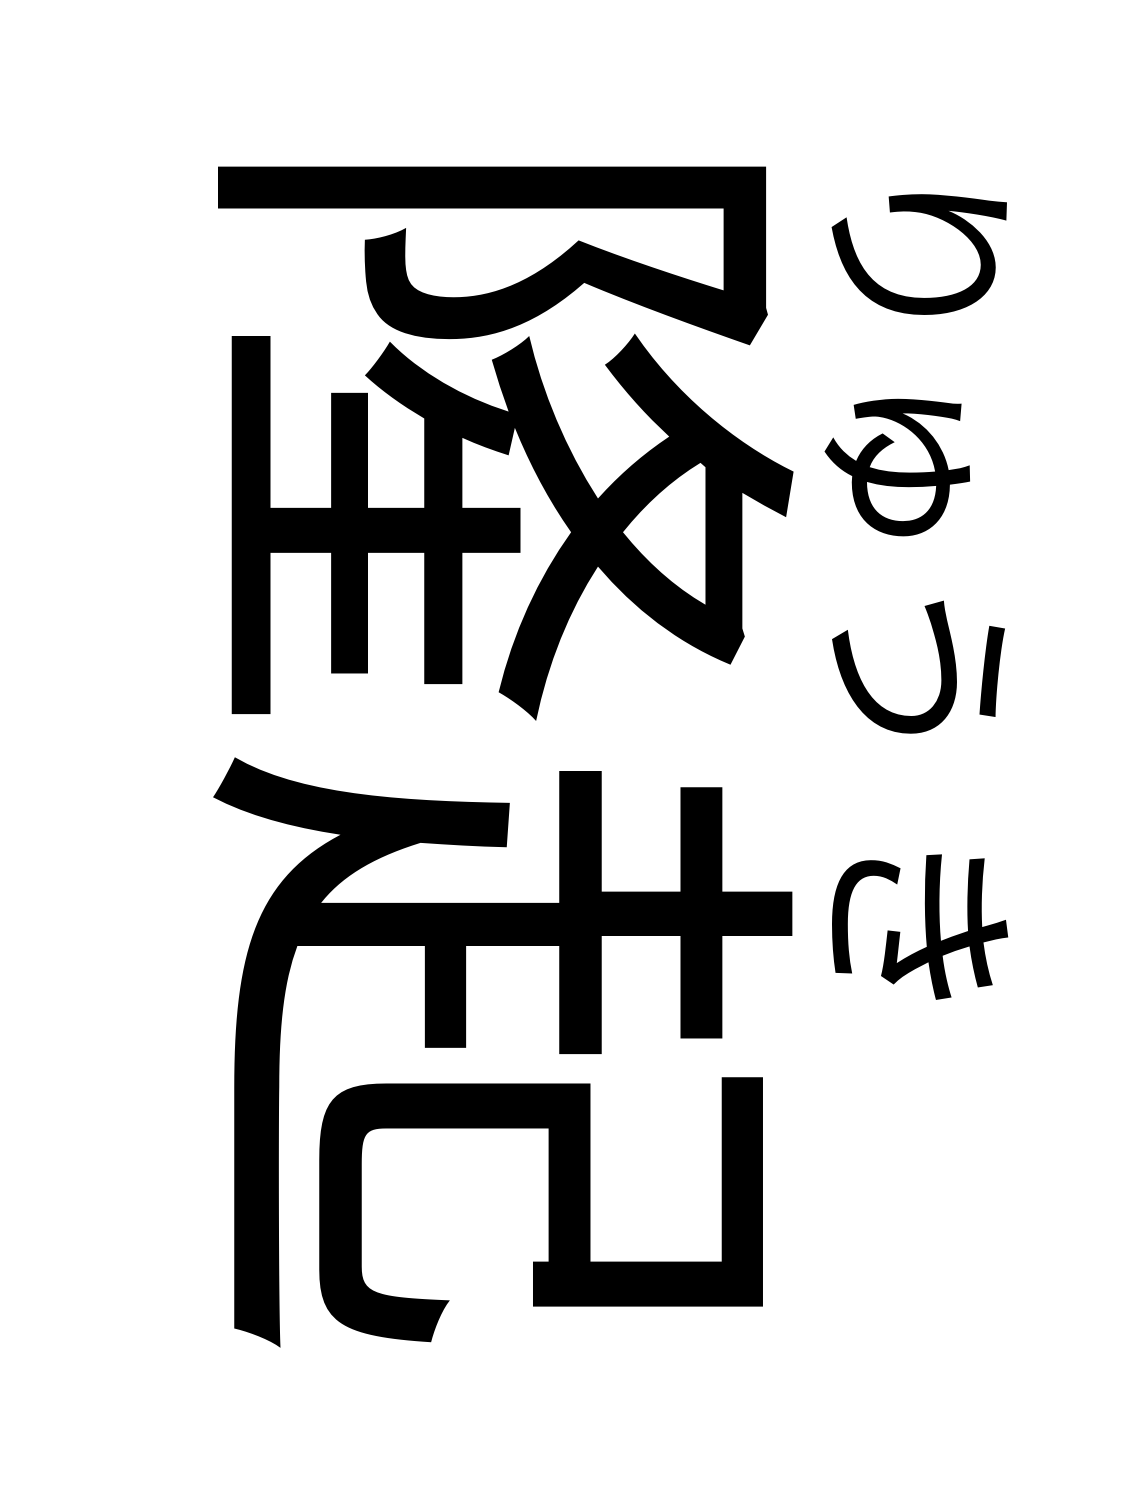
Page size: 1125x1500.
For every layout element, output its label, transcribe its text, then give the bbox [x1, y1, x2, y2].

text_box りゅう き [775, 135, 1058, 1459]
text_box 隆起 [135, 116, 894, 1384]
